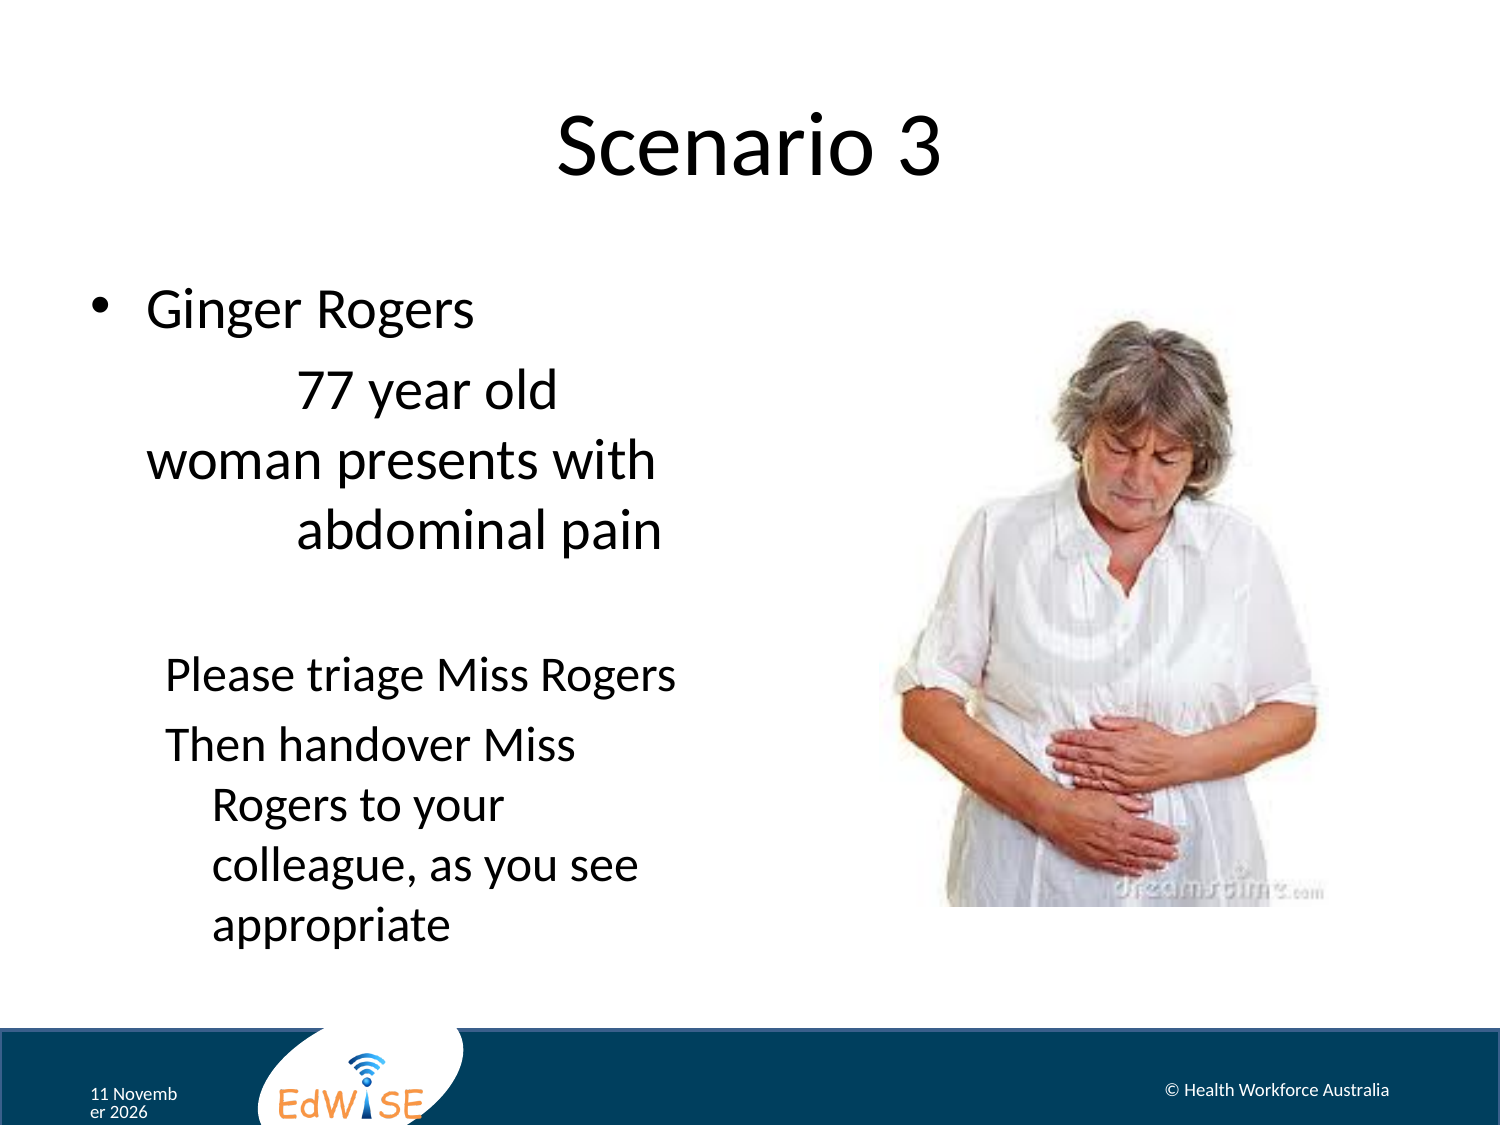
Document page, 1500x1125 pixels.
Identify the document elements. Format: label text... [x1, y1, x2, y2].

footer © Health Workforce Australia [1116, 1058, 1438, 1119]
title Scenario 3 [75, 45, 1425, 233]
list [879, 231, 1330, 907]
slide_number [75, 1070, 195, 1115]
picture [279, 1053, 423, 1119]
list Ginger Rogers 77 year old woman presents with abdominal pain Please triage Miss Rogers Then handover Miss Rogers to your colleague, as you see appropriate [75, 262, 738, 1005]
